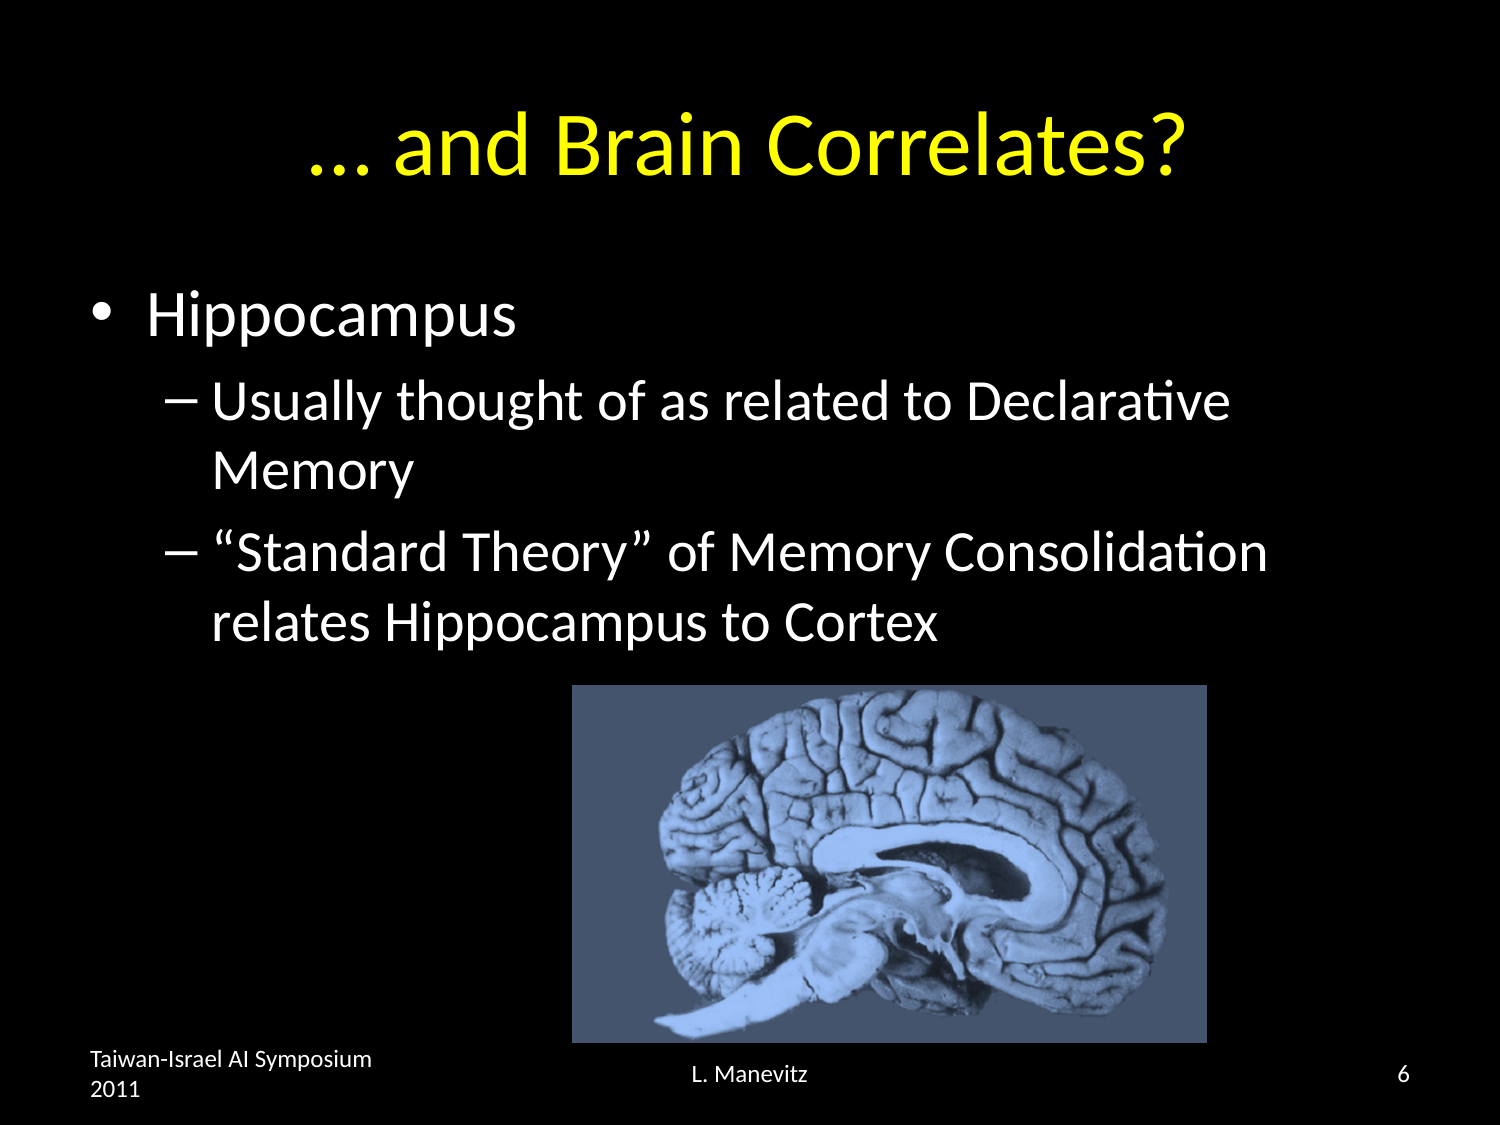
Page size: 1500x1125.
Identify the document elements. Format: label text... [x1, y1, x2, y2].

title … and Brain Correlates? [75, 45, 1425, 233]
picture [572, 685, 1207, 1044]
slide_number 6 [1074, 1042, 1425, 1103]
footer L. Manevitz [512, 1042, 988, 1103]
list Hippocampus Usually thought of as related to Declarative Memory “Standard Theory” of Memory Consolidation relates Hippocampus to Cortex [75, 262, 1425, 1005]
slide_number Taiwan-Israel AI Symposium 2011 [75, 1042, 425, 1103]
